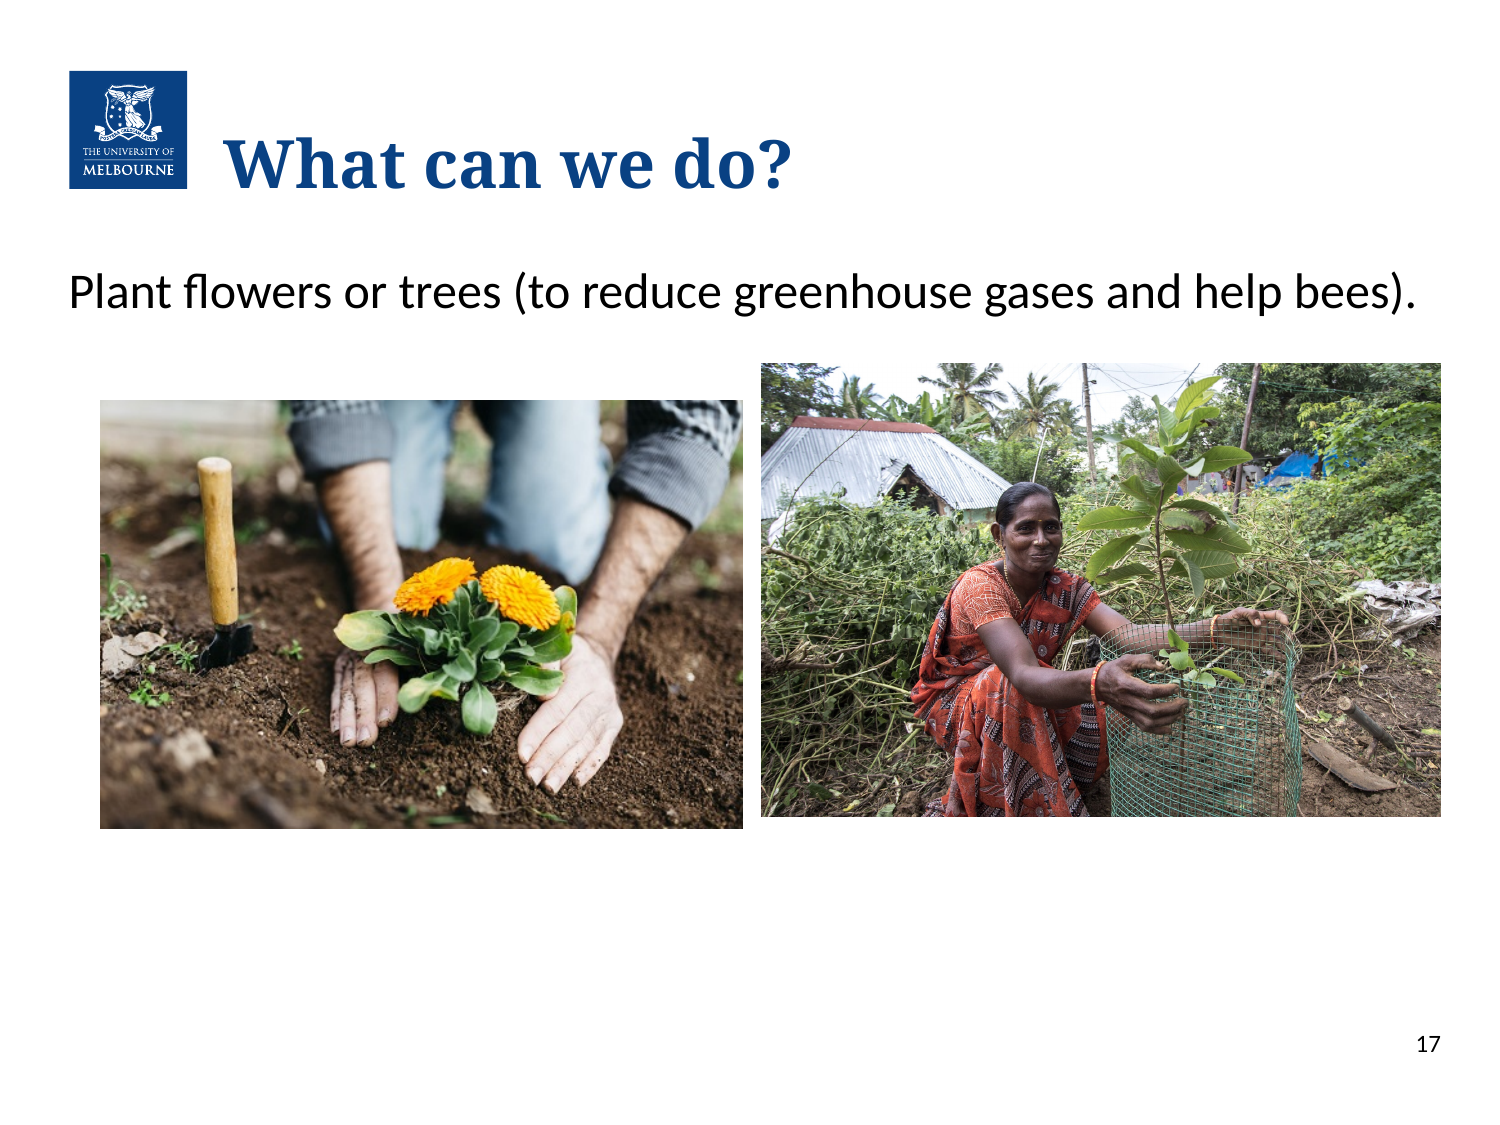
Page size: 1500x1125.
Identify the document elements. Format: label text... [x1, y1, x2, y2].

picture [100, 400, 743, 829]
list Plant flowers or trees (to reduce greenhouse gases and help bees). [53, 251, 1443, 970]
picture [761, 363, 1441, 817]
title What can we do? [208, 64, 1443, 211]
slide_number 17 [1348, 1012, 1442, 1073]
